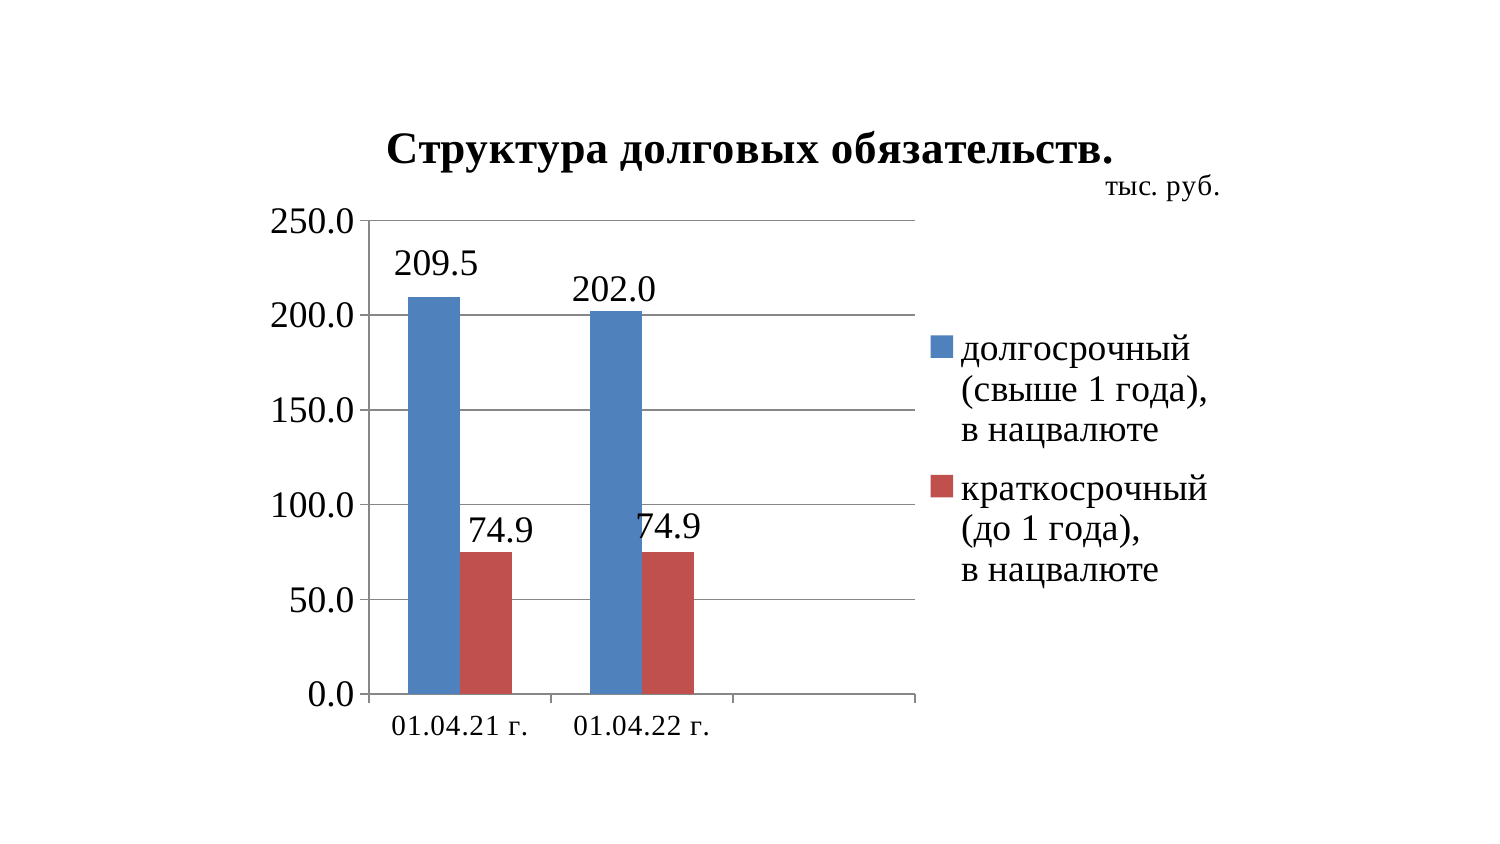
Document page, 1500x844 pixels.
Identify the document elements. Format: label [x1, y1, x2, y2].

chart [249, 88, 1251, 756]
